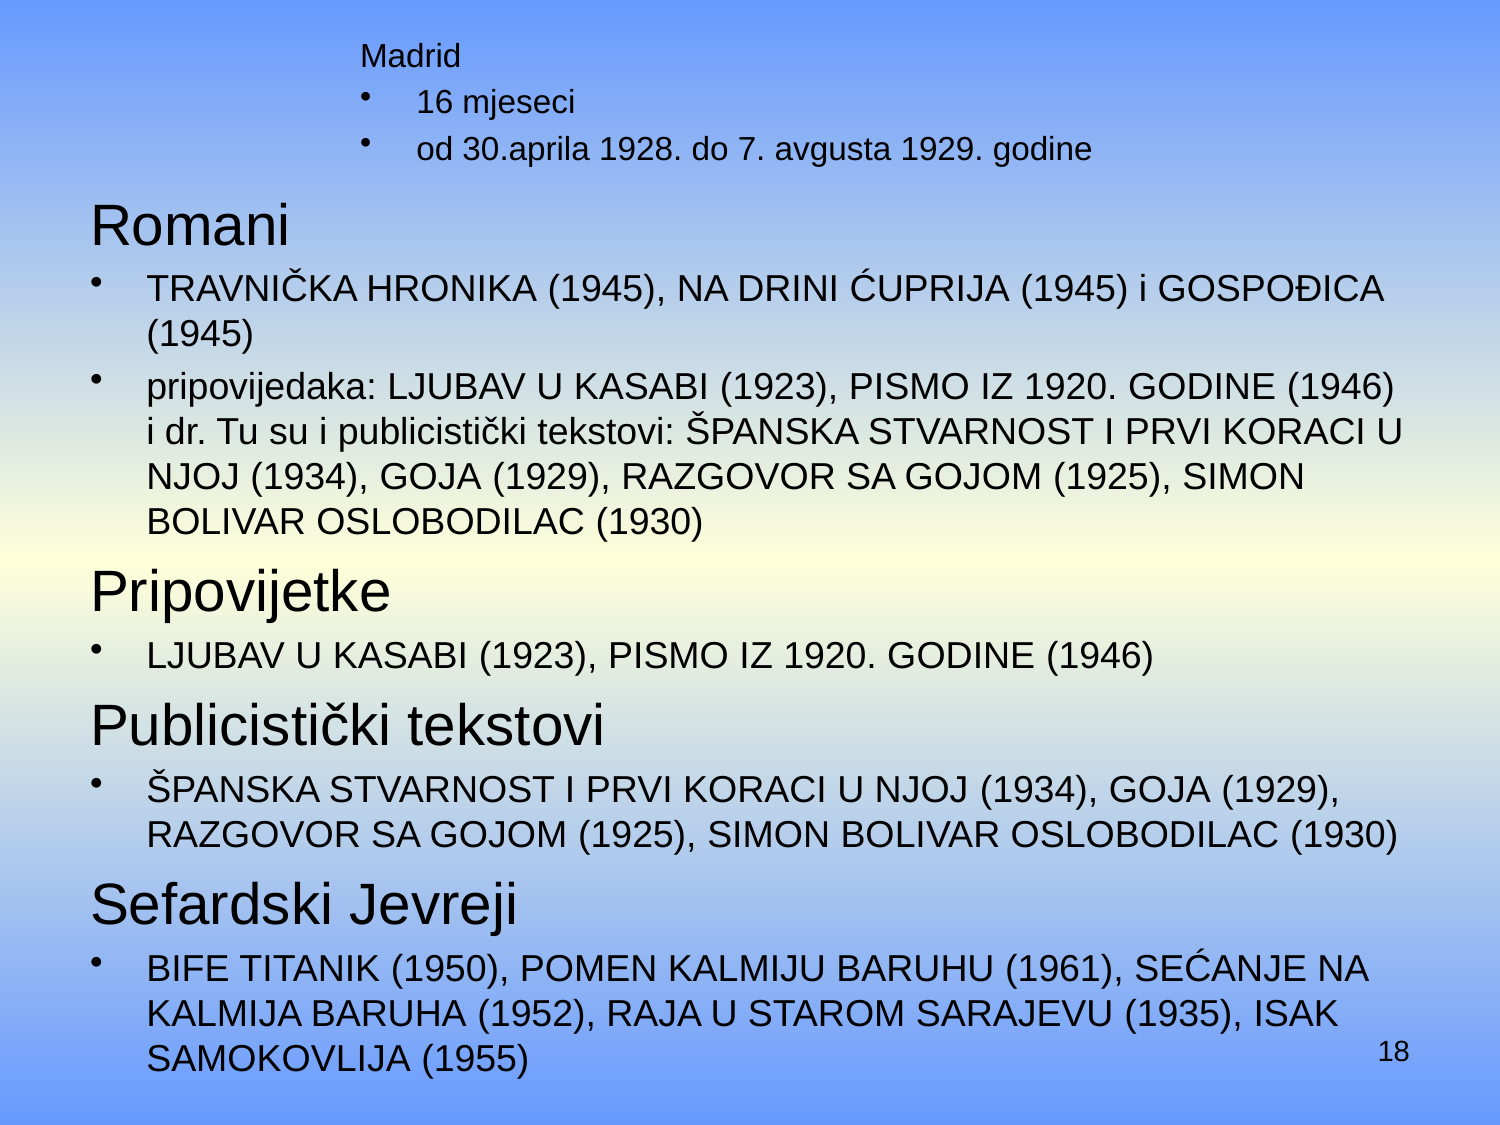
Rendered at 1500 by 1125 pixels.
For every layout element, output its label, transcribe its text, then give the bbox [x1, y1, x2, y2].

text_box Madrid 16 mjeseci od 30.aprila 1928. do 7. avgusta 1929. godine [345, 26, 1152, 185]
slide_number 18 [1074, 1024, 1425, 1103]
list Romani Travnička hronika (1945), Na drini ćuprija (1945) i Gospođica (1945) pripovijedaka: Ljubav u kasabi (1923), Pismo iz 1920. godine (1946) i dr. Tu su i publicistički tekstovi: Španska stvarnost i prvi koraci u njoj (1934), Goja (1929), Razgovor sa Gojom (1925), Simon Bolivar Oslobodilac (1930) Pripovijetke Ljubav u kasabi (1923), Pismo iz 1920. godine (1946) Publicistički tekstovi Španska stvarnost i prvi koraci u njoj (1934), Goja (1929), Razgovor sa Gojom (1925), Simon Bolivar Oslobodilac (1930) Sefardski Jevreji Bife Titanik (1950), Pomen Kalmiju Baruhu (1961), Sećanje na Kalmija Baruha (1952), Raja u starom Sarajevu (1935), Isak Samokovlija (1955) [75, 179, 1425, 1035]
